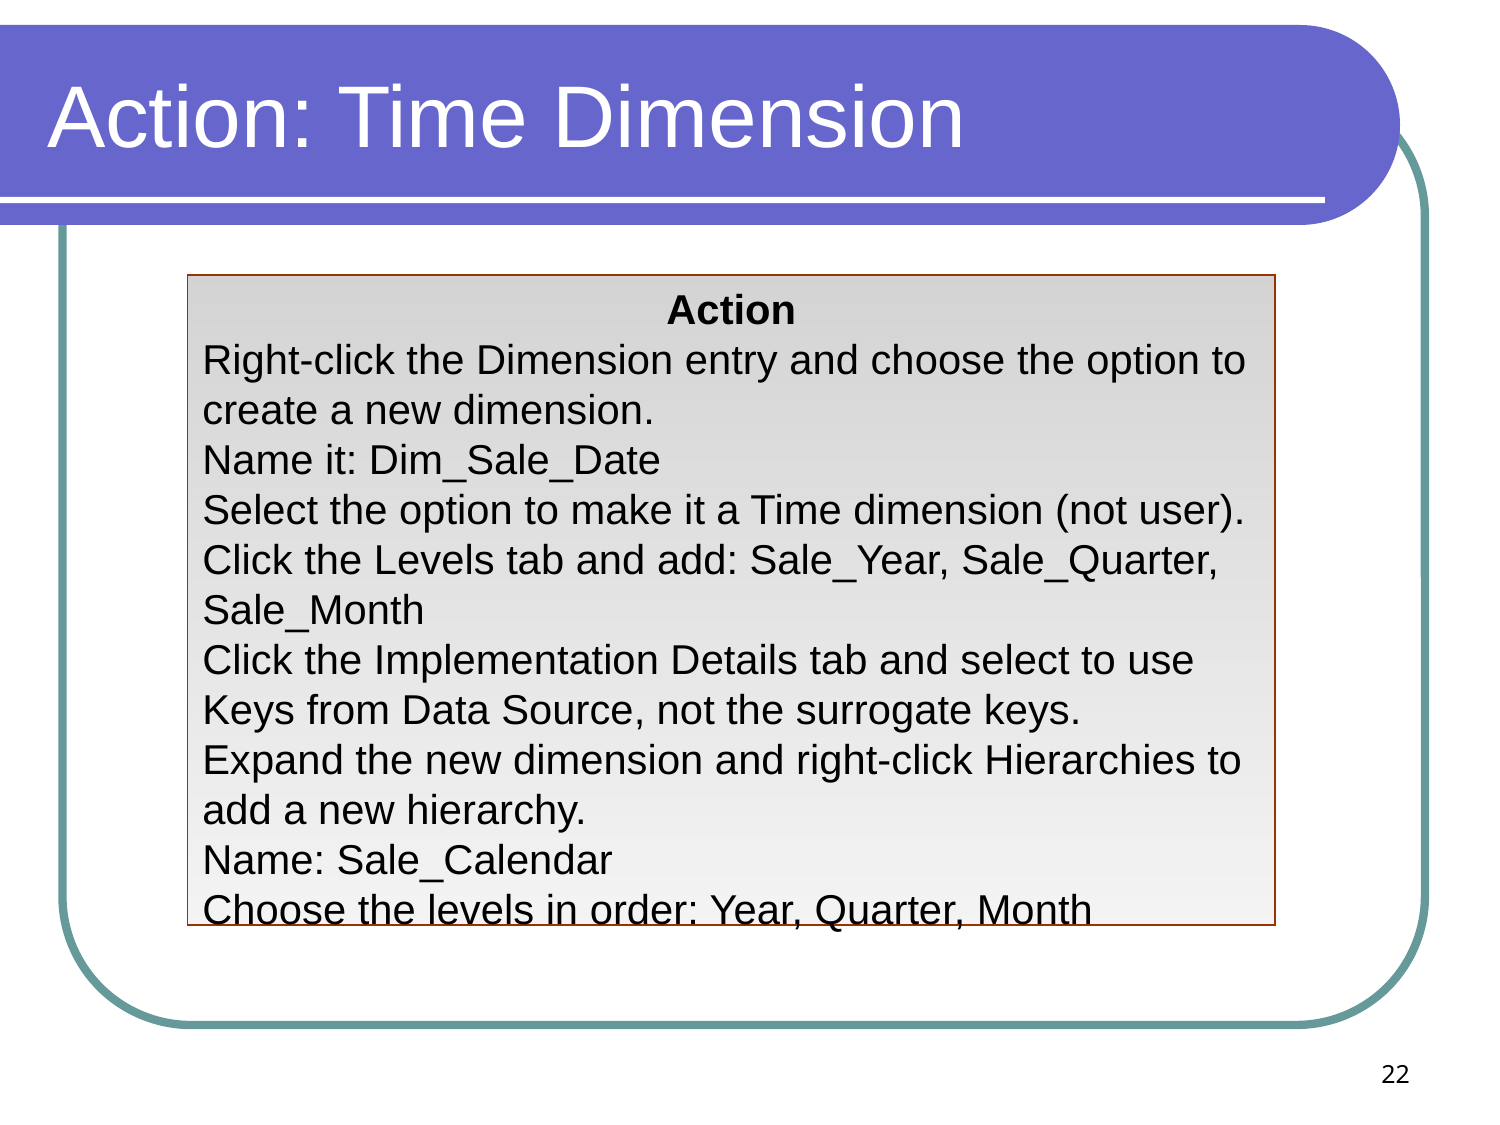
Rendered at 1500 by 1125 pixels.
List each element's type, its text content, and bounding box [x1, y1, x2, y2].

title Action: Time Dimension [31, 37, 1348, 188]
text_box Action Right-click the Dimension entry and choose the option to create a new dimension. Name it: Dim_Sale_Date Select the option to make it a Time dimension (not user). Click the Levels tab and add: Sale_Year, Sale_Quarter, Sale_Month Click the Implementation Details tab and select to use Keys from Data Source, not the surrogate keys. Expand the new dimension and right-click Hierarchies to add a new hierarchy. Name: Sale_Calendar Choose the levels in order: Year, Quarter, Month [187, 275, 1275, 925]
slide_number 22 [1074, 1024, 1426, 1101]
